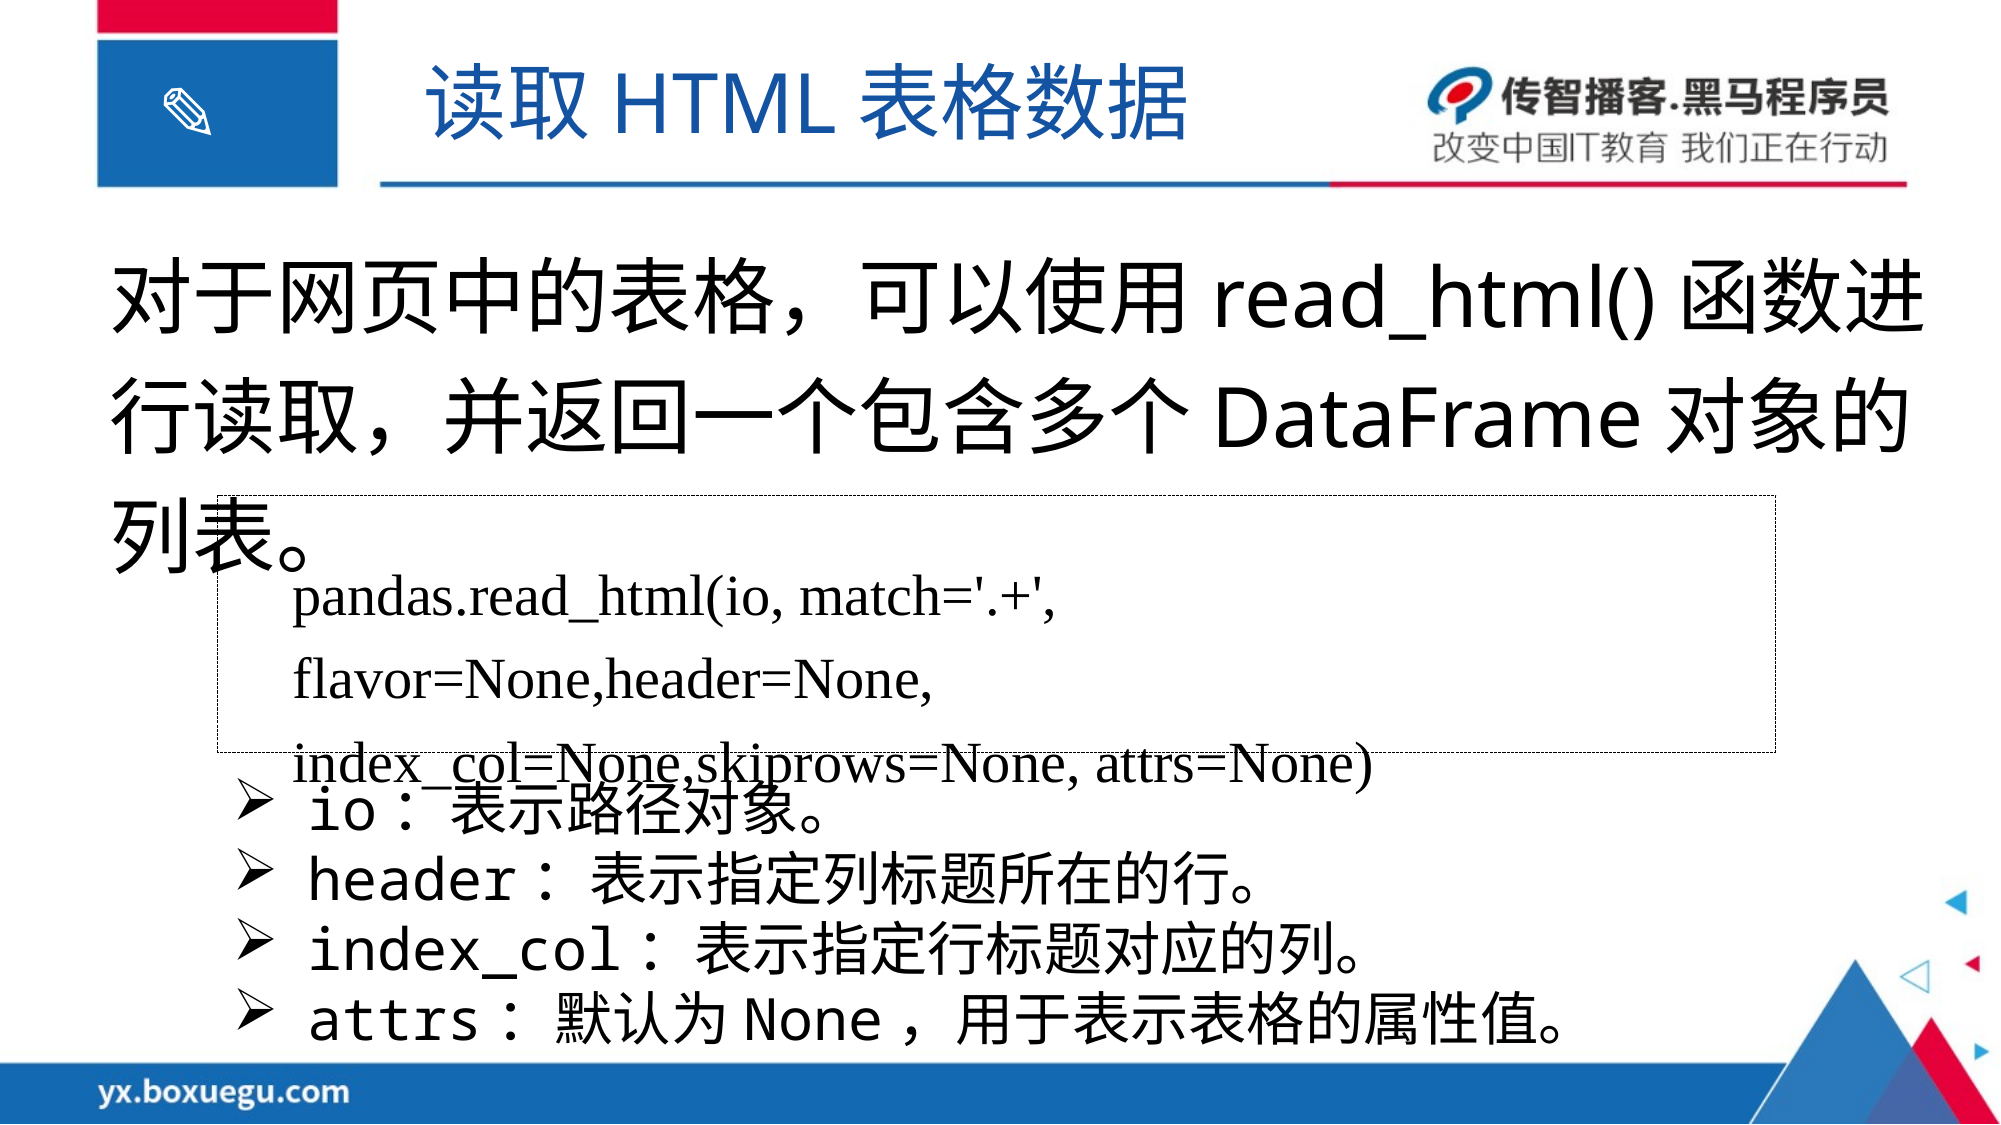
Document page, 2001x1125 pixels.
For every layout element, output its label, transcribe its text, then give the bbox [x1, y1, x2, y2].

text_box 对于网页中的表格，可以使用read_html()函数进行读取，并返回一个包含多个DataFrame对象的列表。 [94, 216, 2000, 592]
text_box [217, 495, 1777, 753]
text_box 读取HTML表格数据 [409, 43, 1460, 158]
picture [0, 0, 2000, 1124]
text_box io：表示路径对象。 header：表示指定列标题所在的行。 index_col：表示指定行标题对应的列。 attrs：默认为None，用于表示表格的属性值。 [217, 764, 1776, 1060]
text_box pandas.read_html(io, match='.+', flavor=None,header=None, index_col=None,skiprows=None, attrs=None) [278, 753, 1716, 764]
